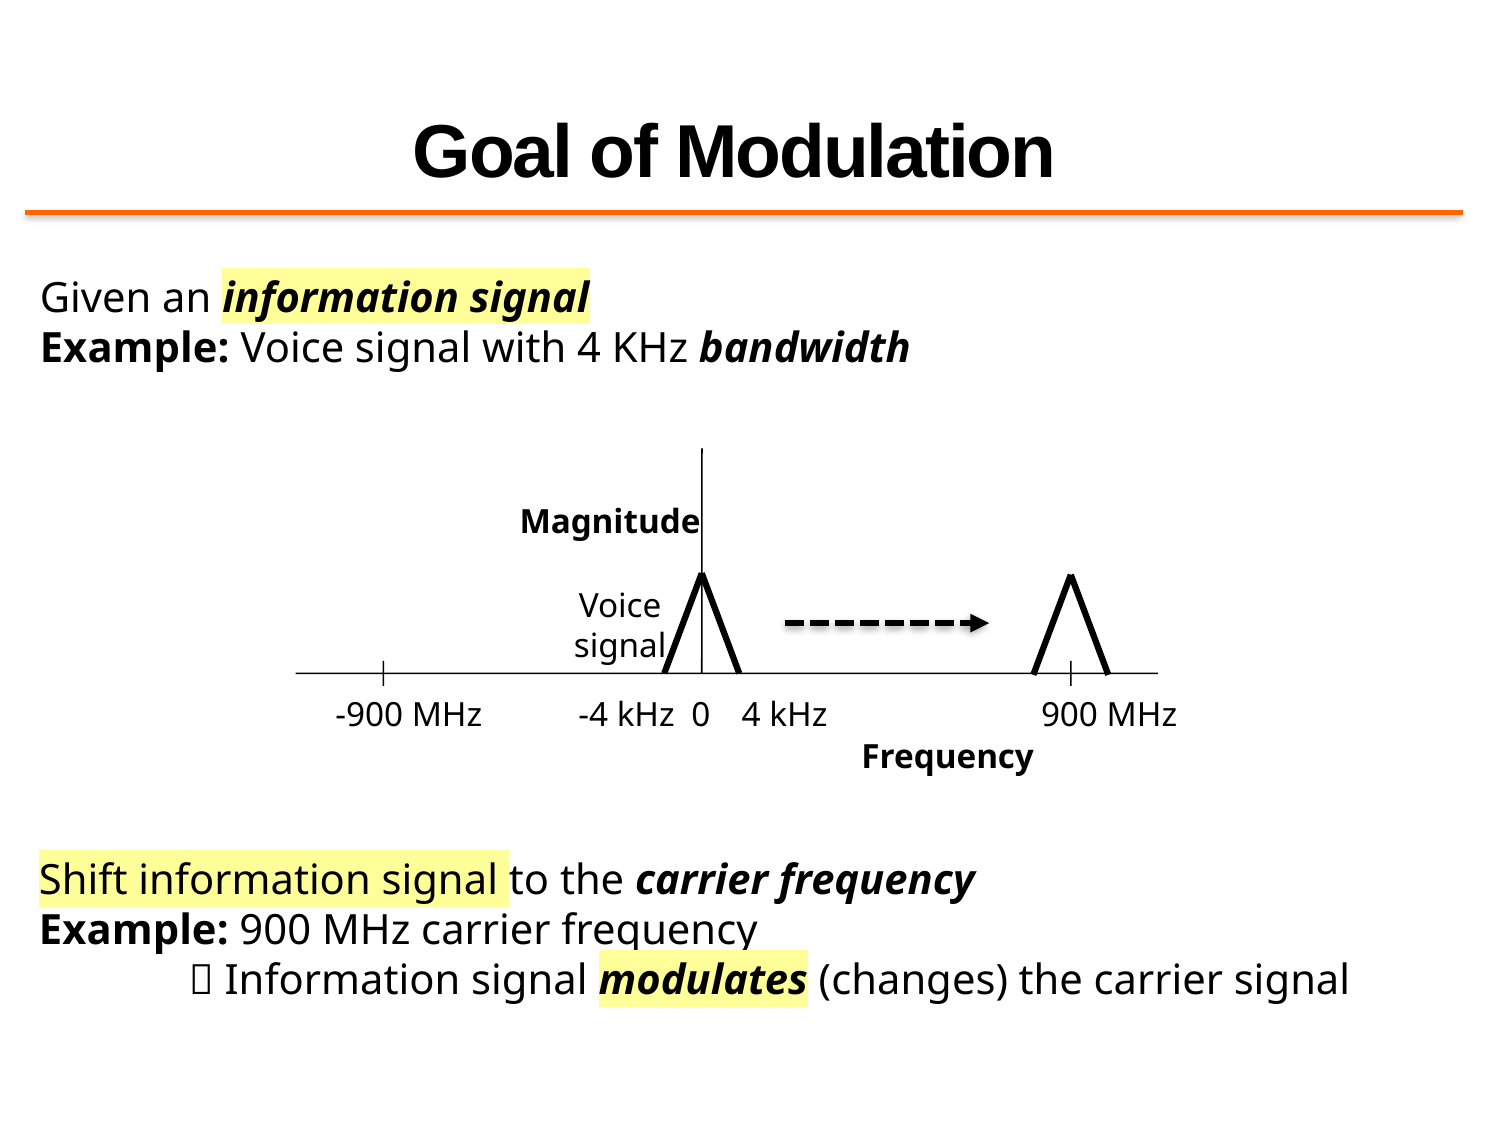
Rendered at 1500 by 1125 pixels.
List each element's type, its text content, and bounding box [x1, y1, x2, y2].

title Goal of Modulation [24, 24, 1463, 201]
text_box Given an information signal Example: Voice signal with 4 KHz bandwidth [24, 263, 968, 378]
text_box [295, 448, 1192, 784]
text_box Shift information signal to the carrier frequency Example: 900 MHz carrier frequency  Information signal modulates (changes) the carrier signal [24, 845, 1366, 1011]
